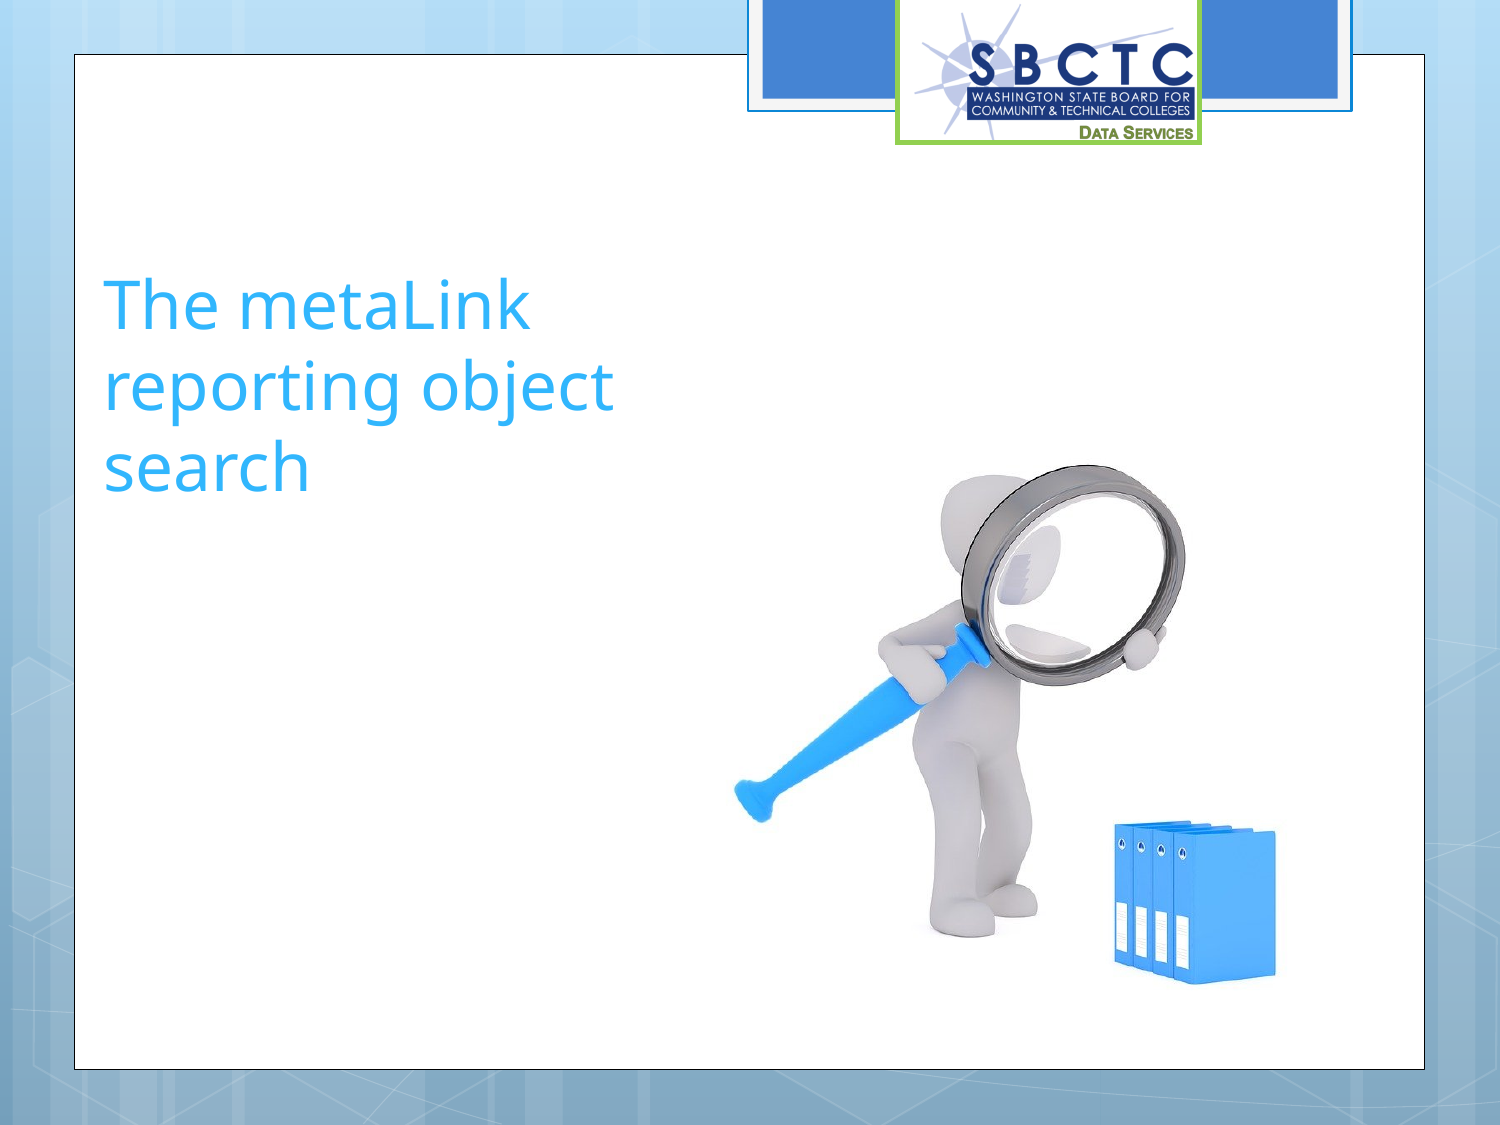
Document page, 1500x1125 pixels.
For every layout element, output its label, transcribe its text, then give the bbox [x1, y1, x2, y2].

picture [899, 0, 1198, 141]
title The metaLink reporting object search [88, 254, 838, 513]
picture [712, 412, 1313, 1003]
